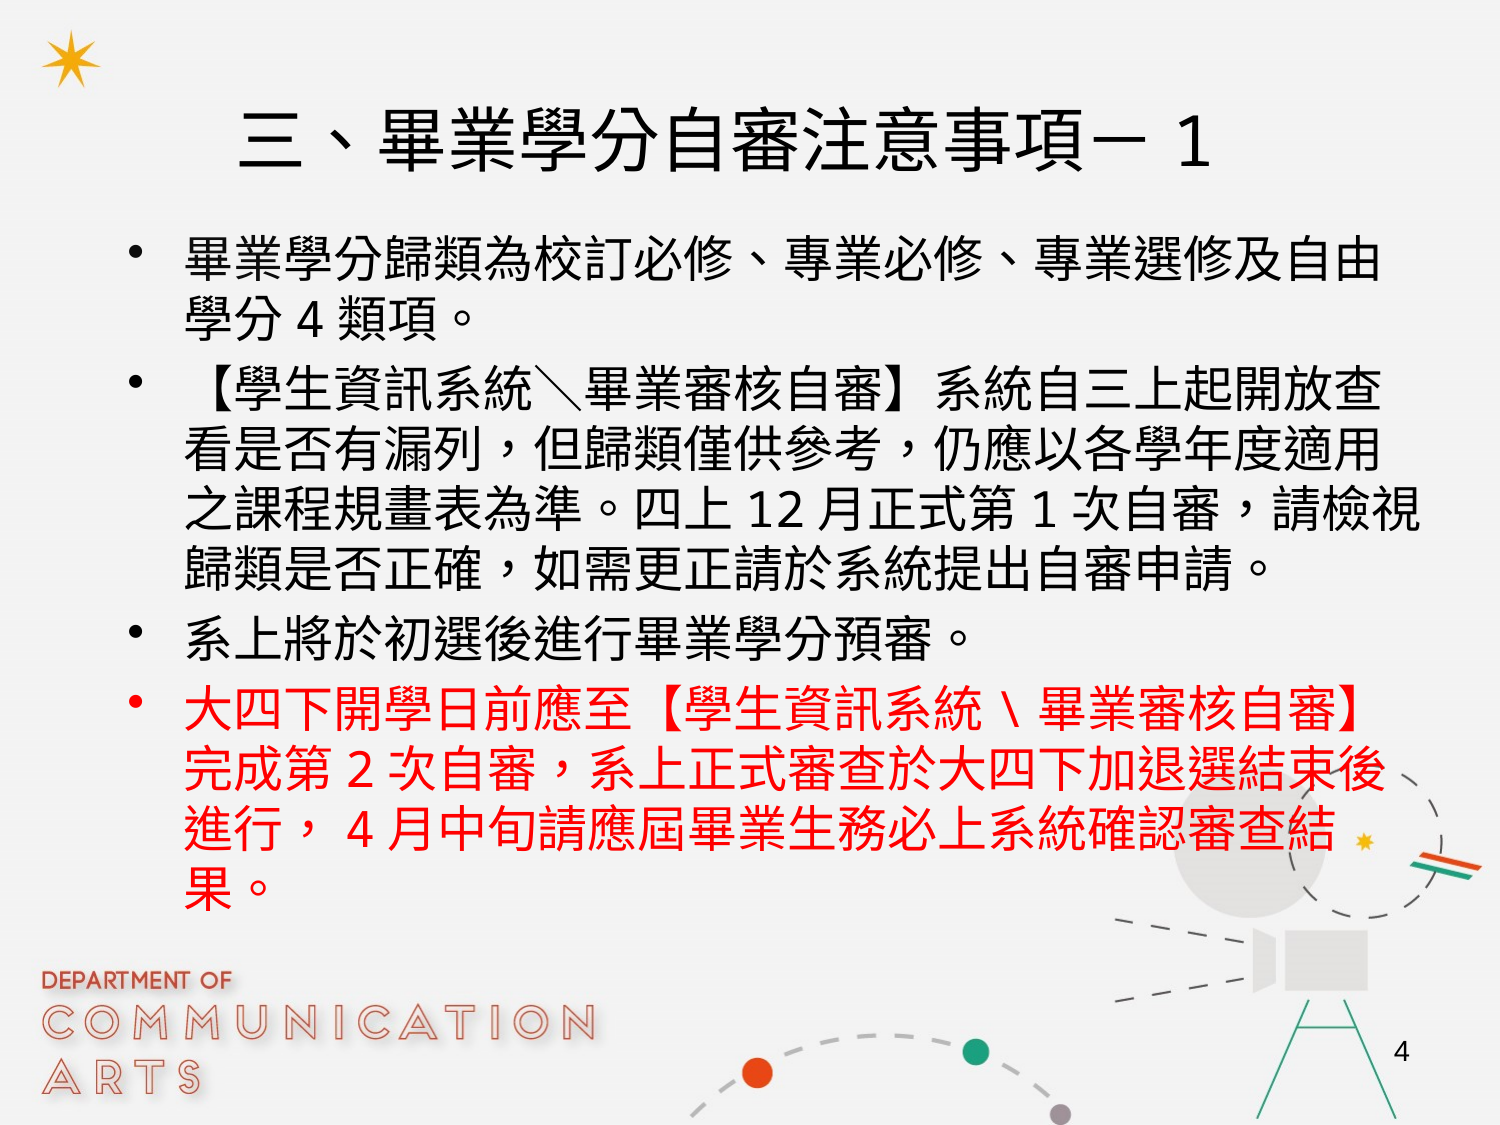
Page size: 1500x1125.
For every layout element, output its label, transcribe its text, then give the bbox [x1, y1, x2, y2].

title 三、畢業學分自審注意事項－1 [0, 44, 1450, 232]
list 畢業學分歸類為校訂必修、專業必修、專業選修及自由學分4類項。 【學生資訊系統＼畢業審核自審】系統自三上起開放查看是否有漏列，但歸類僅供參考，仍應以各學年度適用之課程規畫表為準。四上12月正式第1次自審，請檢視歸類是否正確，如需更正請於系統提出自審申請。 系上將於初選後進行畢業學分預審。 大四下開學日前應至【學生資訊系統\畢業審核自審】完成第2次自審，系上正式審查於大四下加退選結束後進行，4月中旬請應屆畢業生務必上系統確認審查結果。 [112, 220, 1438, 929]
picture [0, 0, 1500, 1125]
slide_number 4 [1074, 1024, 1426, 1103]
